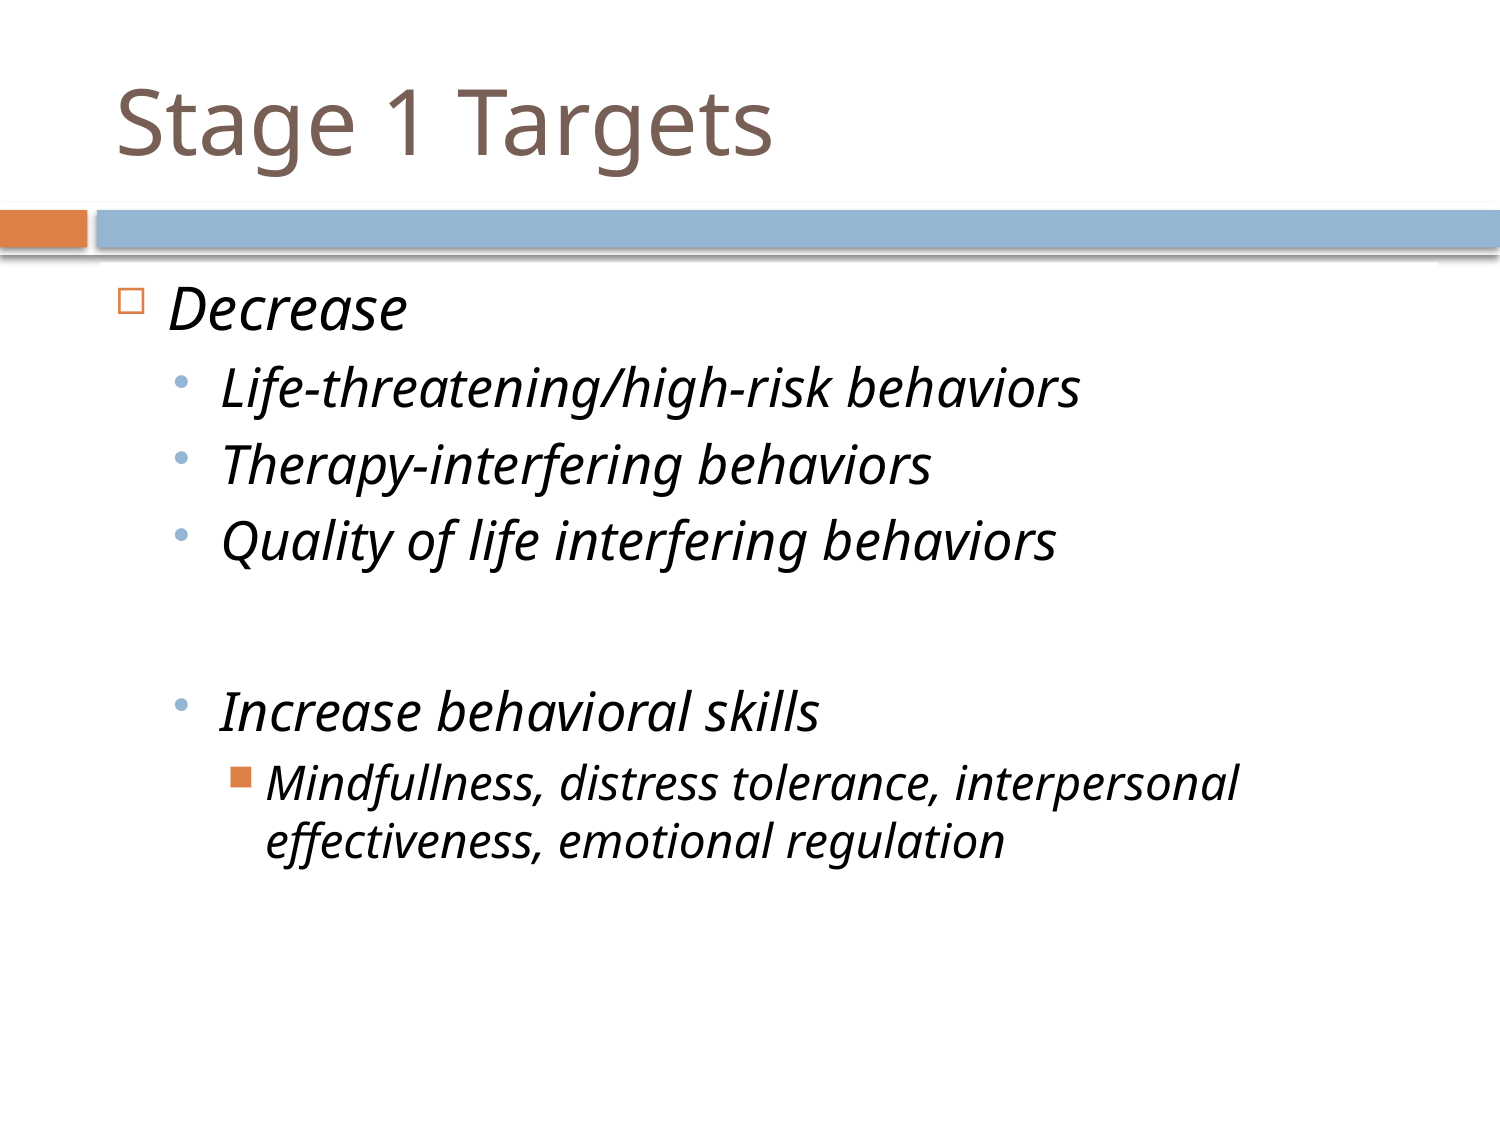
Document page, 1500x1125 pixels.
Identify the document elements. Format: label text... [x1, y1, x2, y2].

title Stage 1 Targets [100, 37, 1438, 200]
list Decrease Life-threatening/high-risk behaviors Therapy-interfering behaviors Quality of life interfering behaviors Increase behavioral skills Mindfullness, distress tolerance, interpersonal effectiveness, emotional regulation [100, 262, 1438, 1000]
